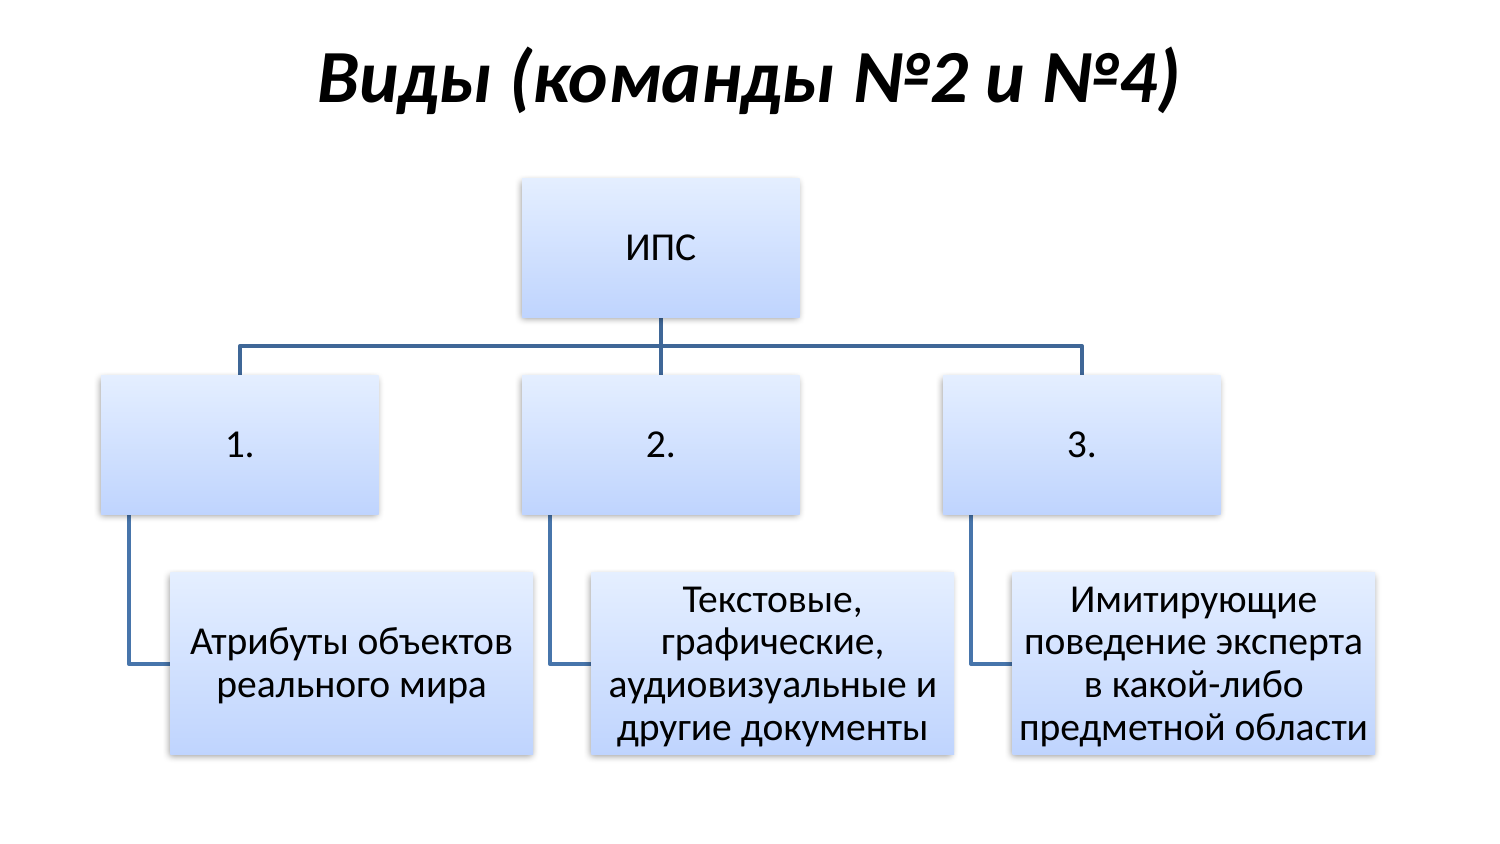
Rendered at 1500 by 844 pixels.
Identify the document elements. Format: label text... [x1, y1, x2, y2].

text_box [100, 132, 1377, 801]
text_box Виды (команды №2 и №4) [123, 20, 1376, 125]
